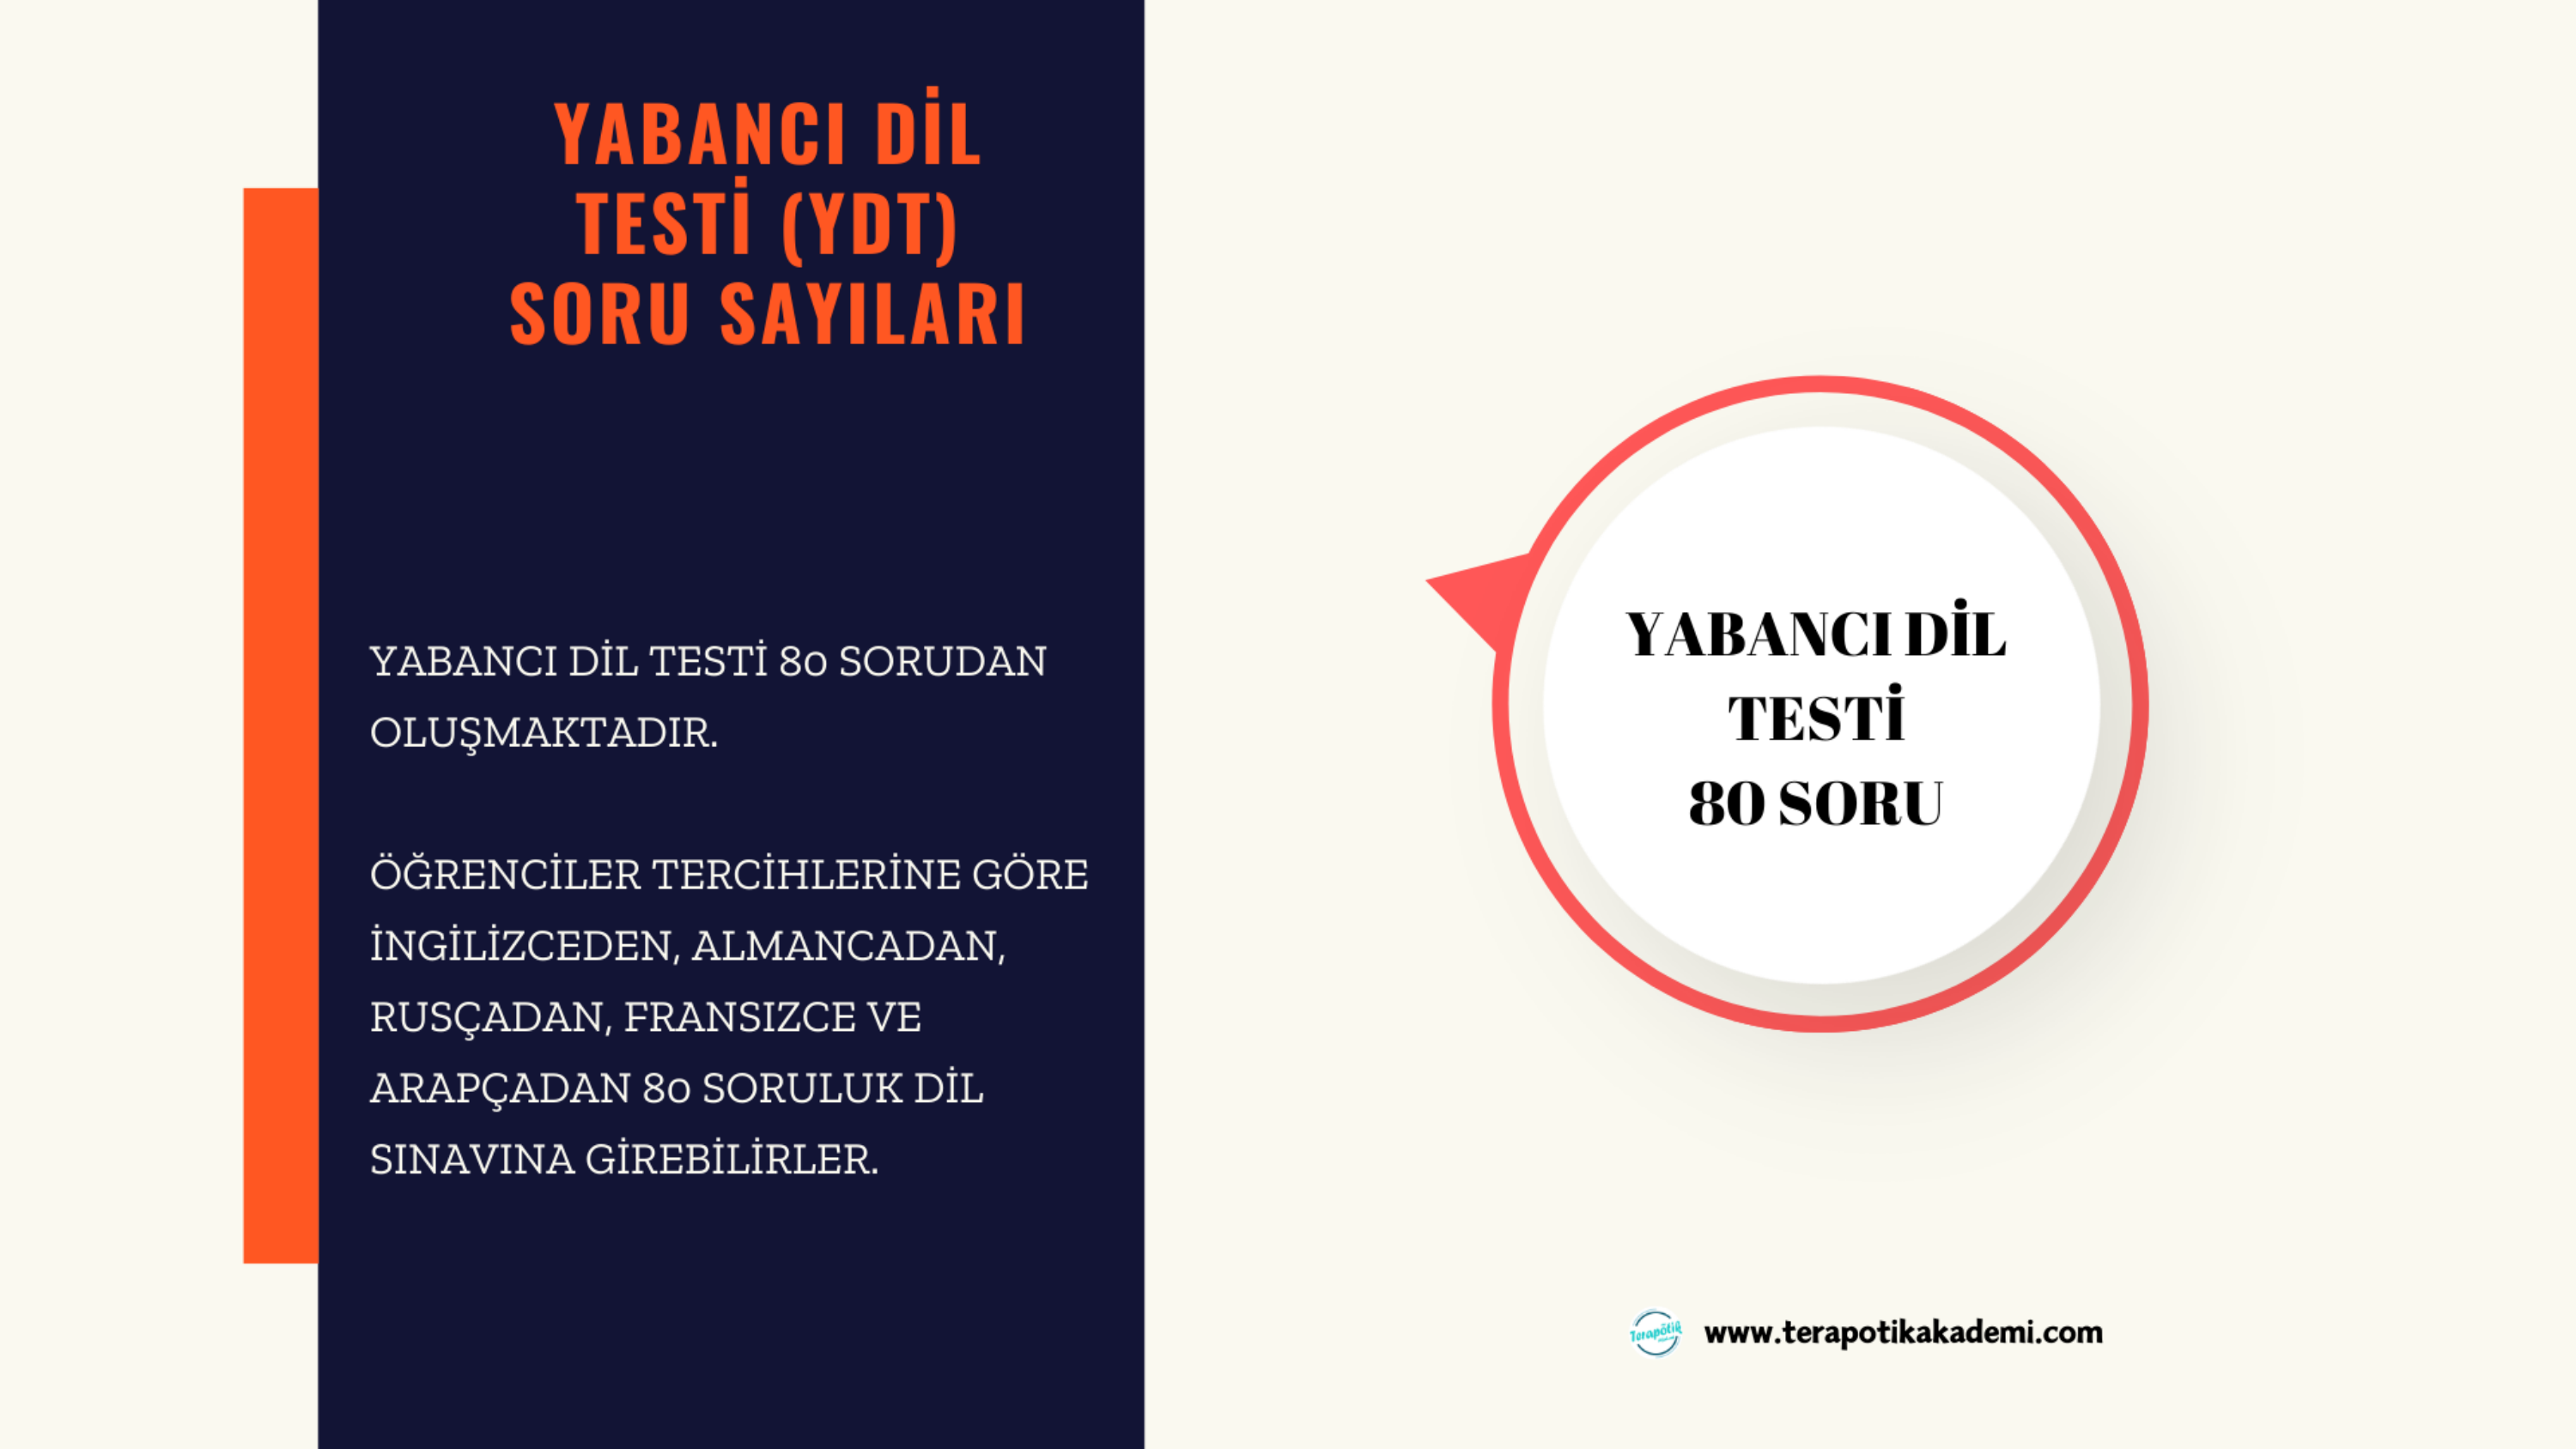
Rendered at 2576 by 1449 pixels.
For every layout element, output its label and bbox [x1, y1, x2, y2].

text_box [0, 0, 2576, 1449]
